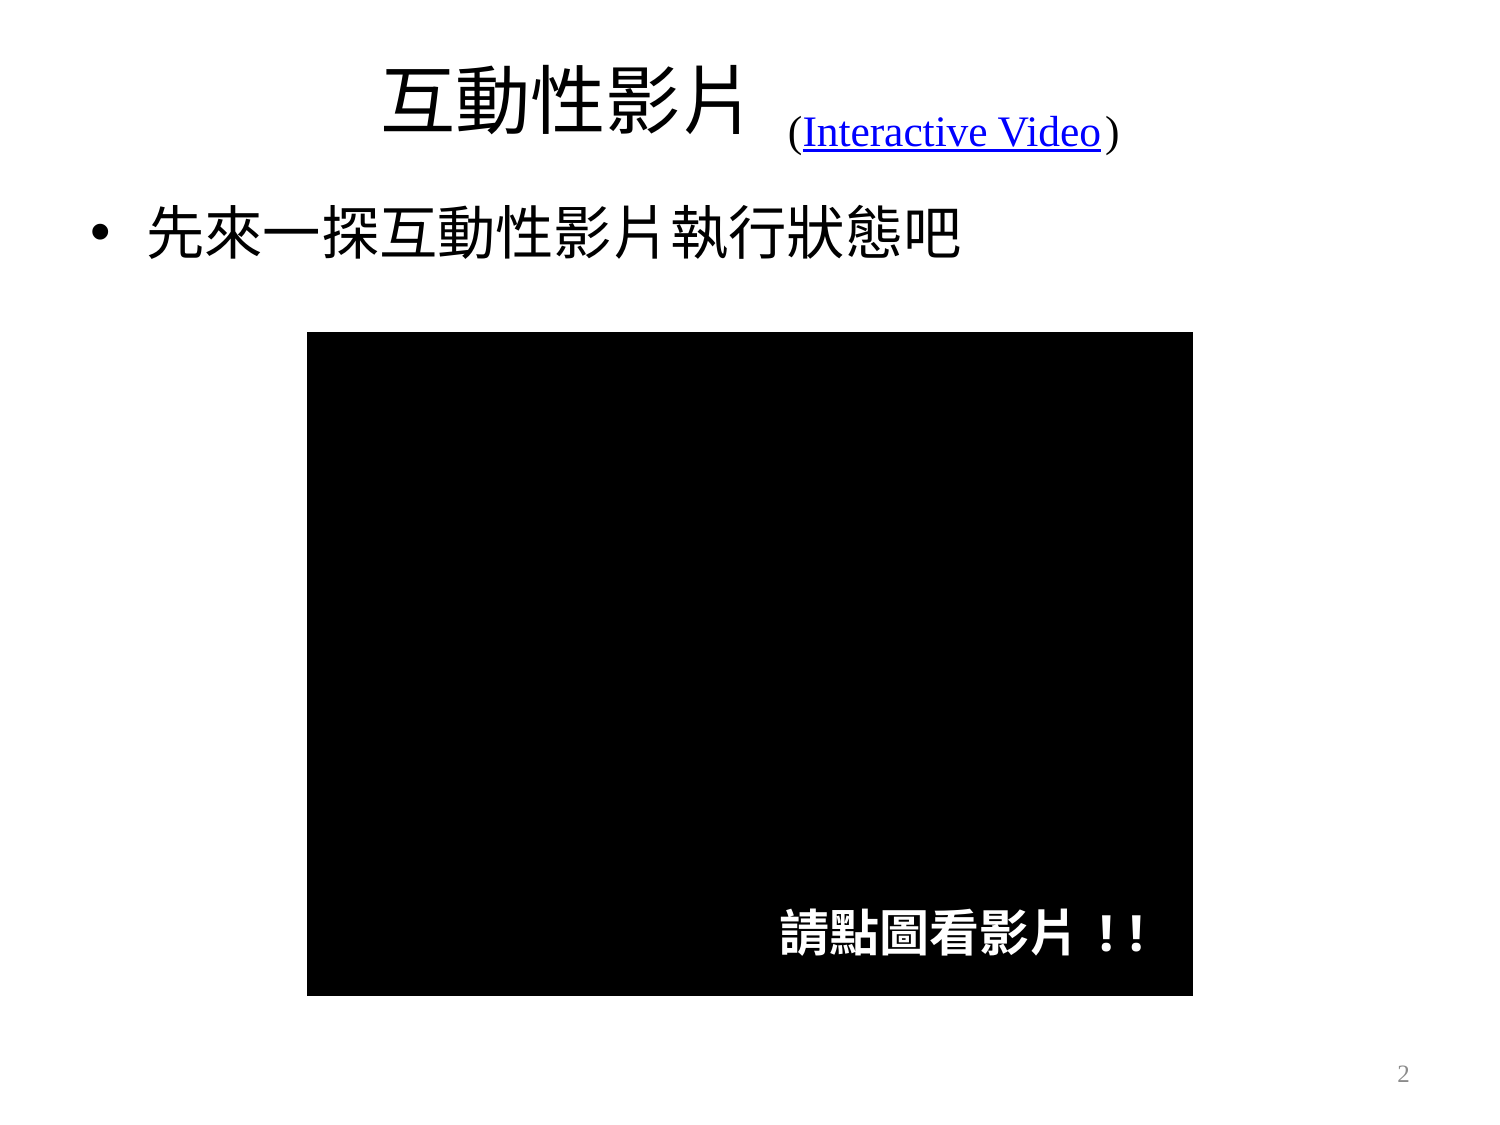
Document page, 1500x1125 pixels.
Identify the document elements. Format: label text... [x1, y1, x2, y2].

slide_number 2 [1074, 1042, 1425, 1103]
list 先來一探互動性影片執行狀態吧 [75, 188, 1425, 1016]
title 互動性影片 (Interactive Video) [75, 45, 1425, 164]
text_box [306, 331, 1194, 997]
